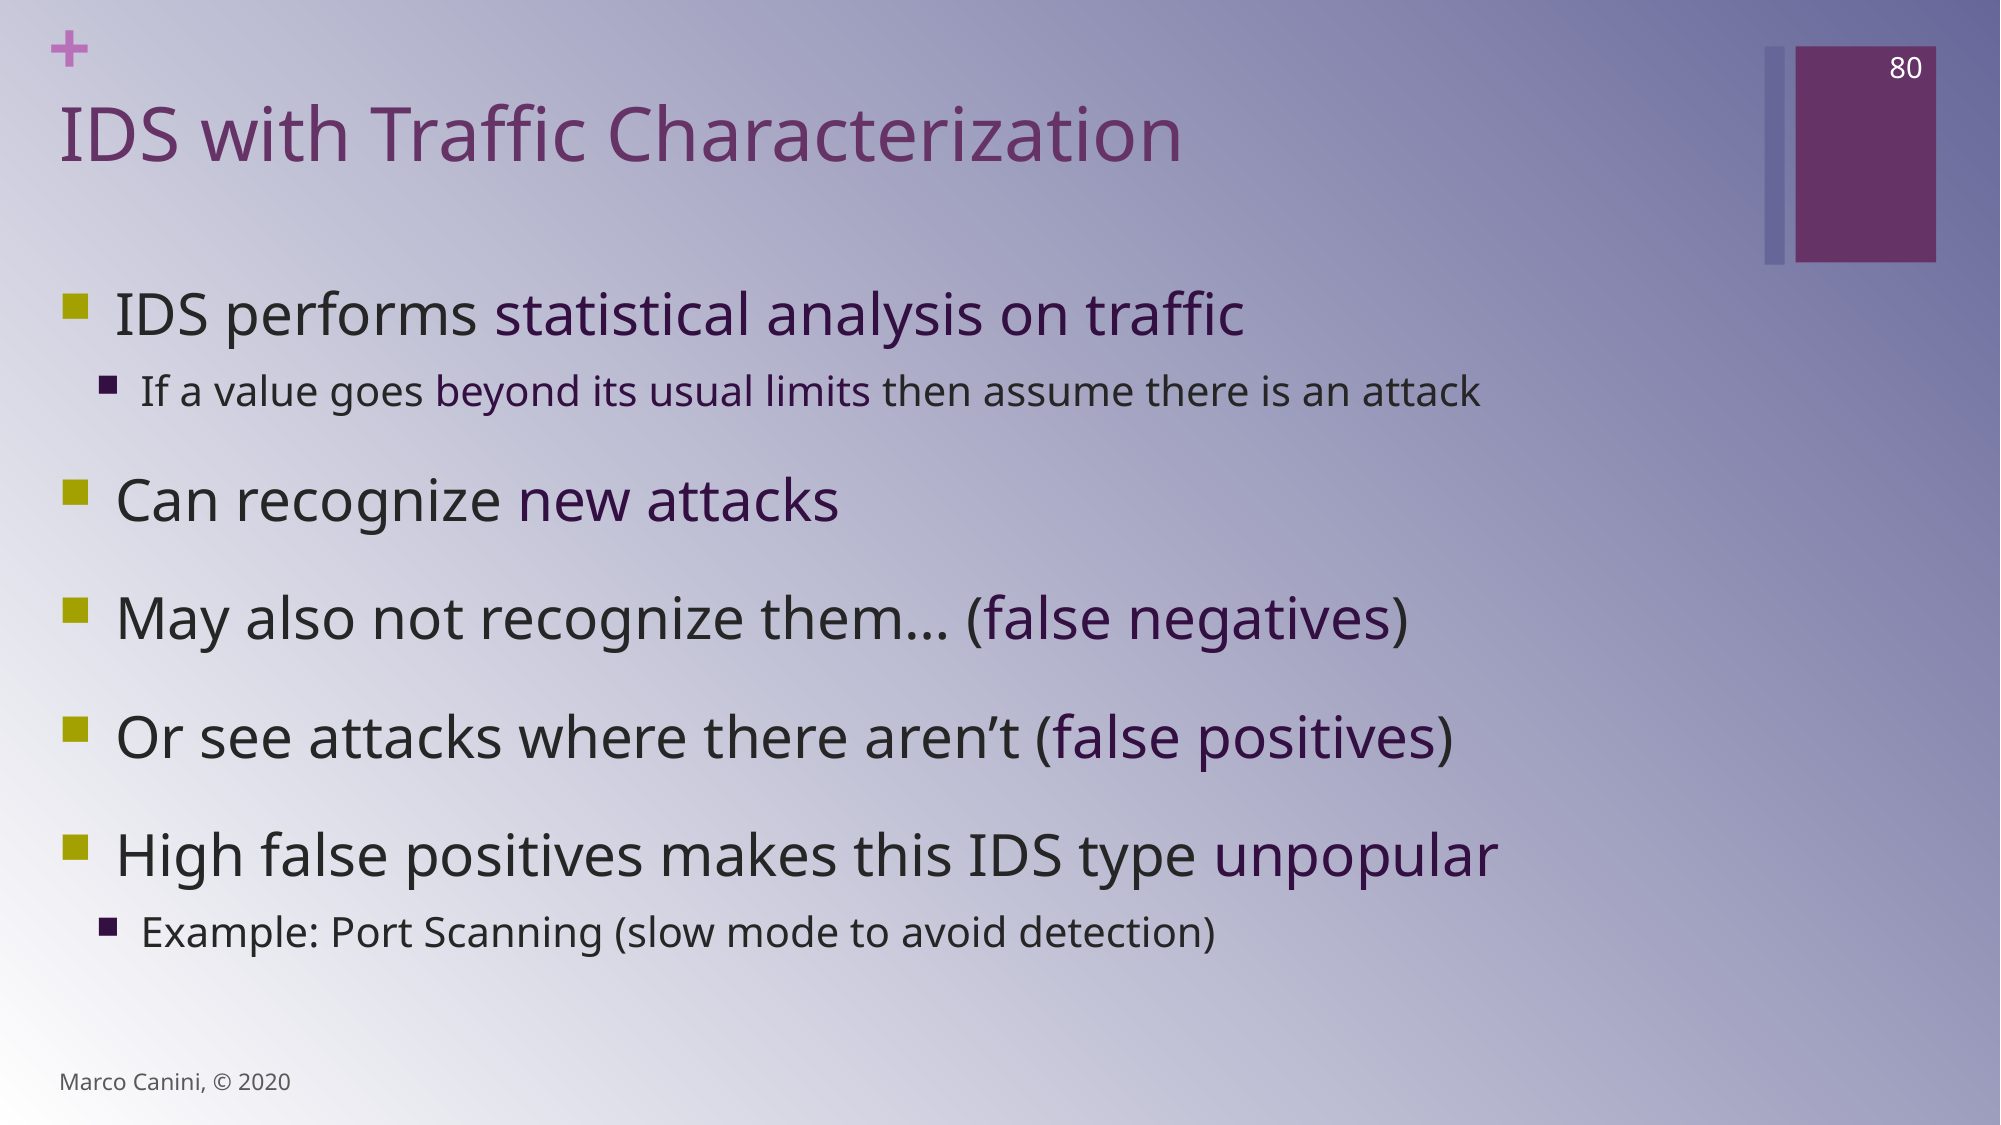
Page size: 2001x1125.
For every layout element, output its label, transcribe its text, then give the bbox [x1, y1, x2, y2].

footer Marco Canini, © 2020 [44, 1053, 1384, 1114]
slide_number 80 [1816, 39, 1938, 100]
title IDS with Traffic Characterization [44, 79, 1762, 262]
list IDS performs statistical analysis on traffic If a value goes beyond its usual limits then assume there is an attack Can recognize new attacks May also not recognize them… (false negatives) Or see attacks where there aren’t (false positives) High false positives makes this IDS type unpopular Example: Port Scanning (slow mode to avoid detection) [44, 262, 1953, 1054]
